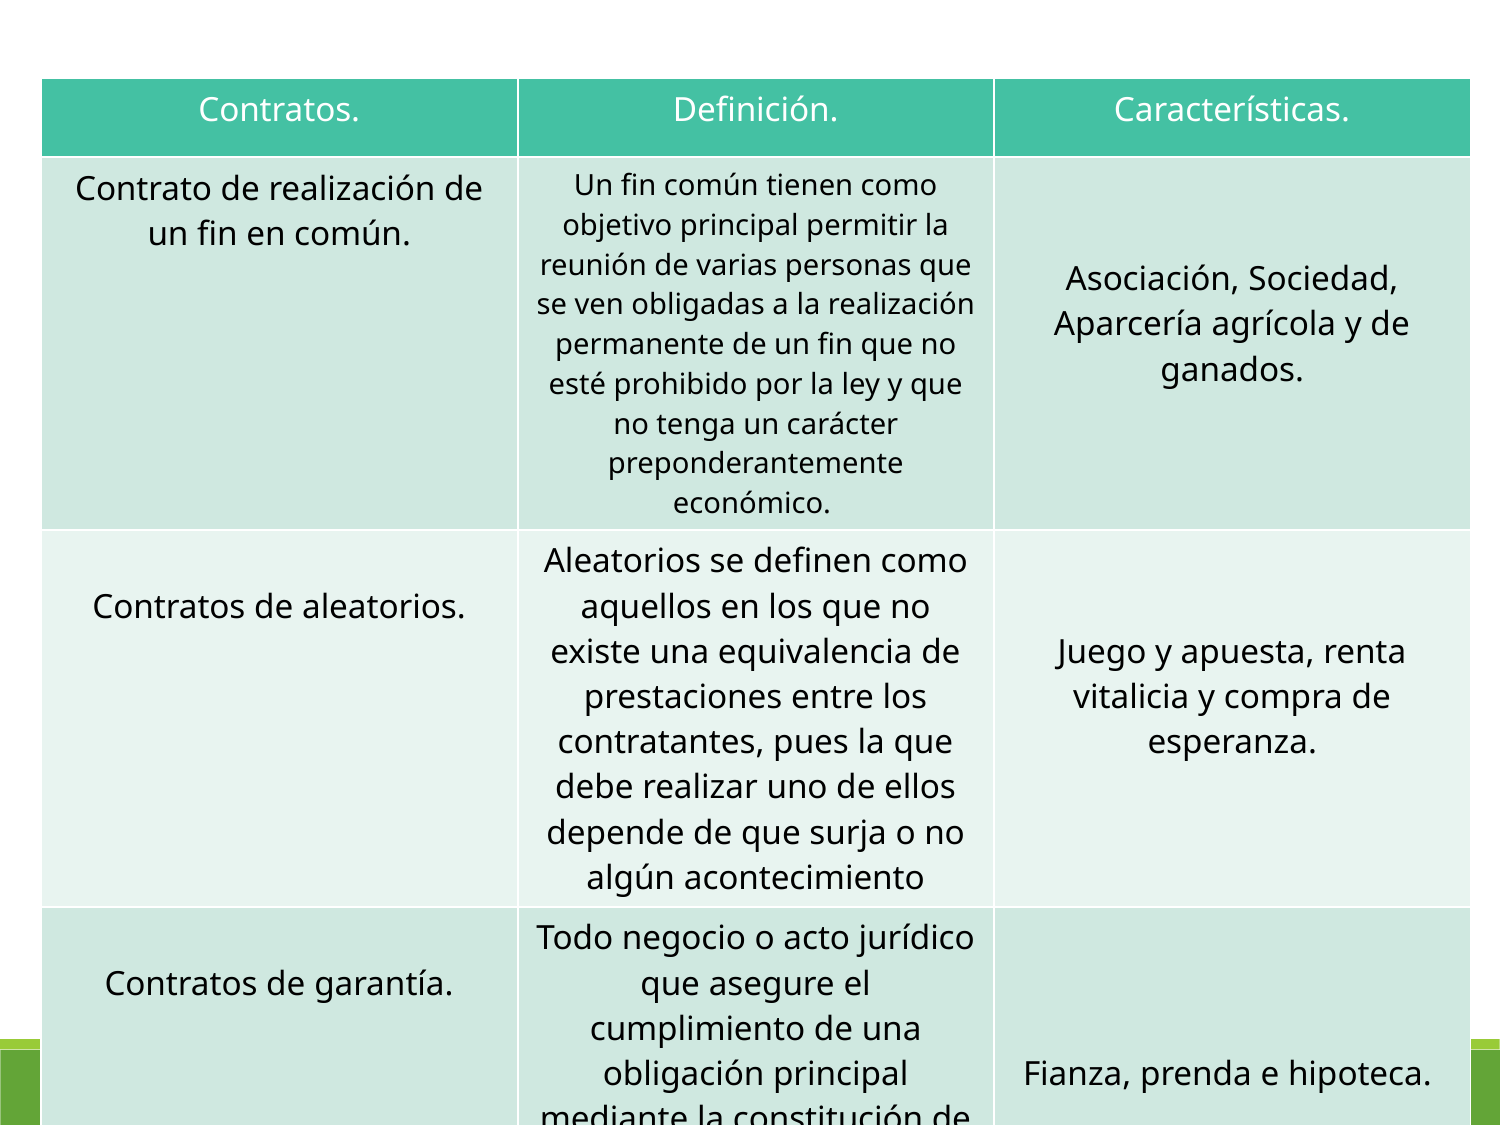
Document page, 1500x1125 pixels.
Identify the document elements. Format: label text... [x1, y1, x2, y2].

table_cell Contratos de aleatorios. [42, 531, 517, 906]
table_cell Contratos de garantía. [42, 908, 517, 1125]
table_cell Contrato de realización de un fin en común. [42, 158, 517, 529]
table_cell Asociación, Sociedad, Aparcería agrícola y de ganados. [995, 158, 1470, 529]
table_cell Aleatorios se definen como aquellos en los que no existe una equivalencia de prestaciones entre los contratantes, pues la que debe realizar uno de ellos depende de que surja o no algún acontecimiento [519, 531, 993, 906]
table_cell Un fin común tienen como objetivo principal permitir la reunión de varias personas que se ven obligadas a la realización permanente de un fin que no esté prohibido por la ley y que no tenga un carácter preponderantemente económico. [519, 158, 993, 529]
table_cell Juego y apuesta, renta vitalicia y compra de esperanza. [995, 531, 1470, 906]
table_cell Todo negocio o acto jurídico que asegure el cumplimiento de una obligación principal mediante la constitución de una seguridad de carácter personal o real, creada a favor del acreedor, ya sea en forma bilateral o unilateral. [519, 908, 993, 1125]
table_header Definición. [519, 79, 993, 156]
table_header Contratos. [42, 79, 517, 156]
table_cell Fianza, prenda e hipoteca. [995, 908, 1470, 1125]
table_header Características. [995, 79, 1470, 156]
